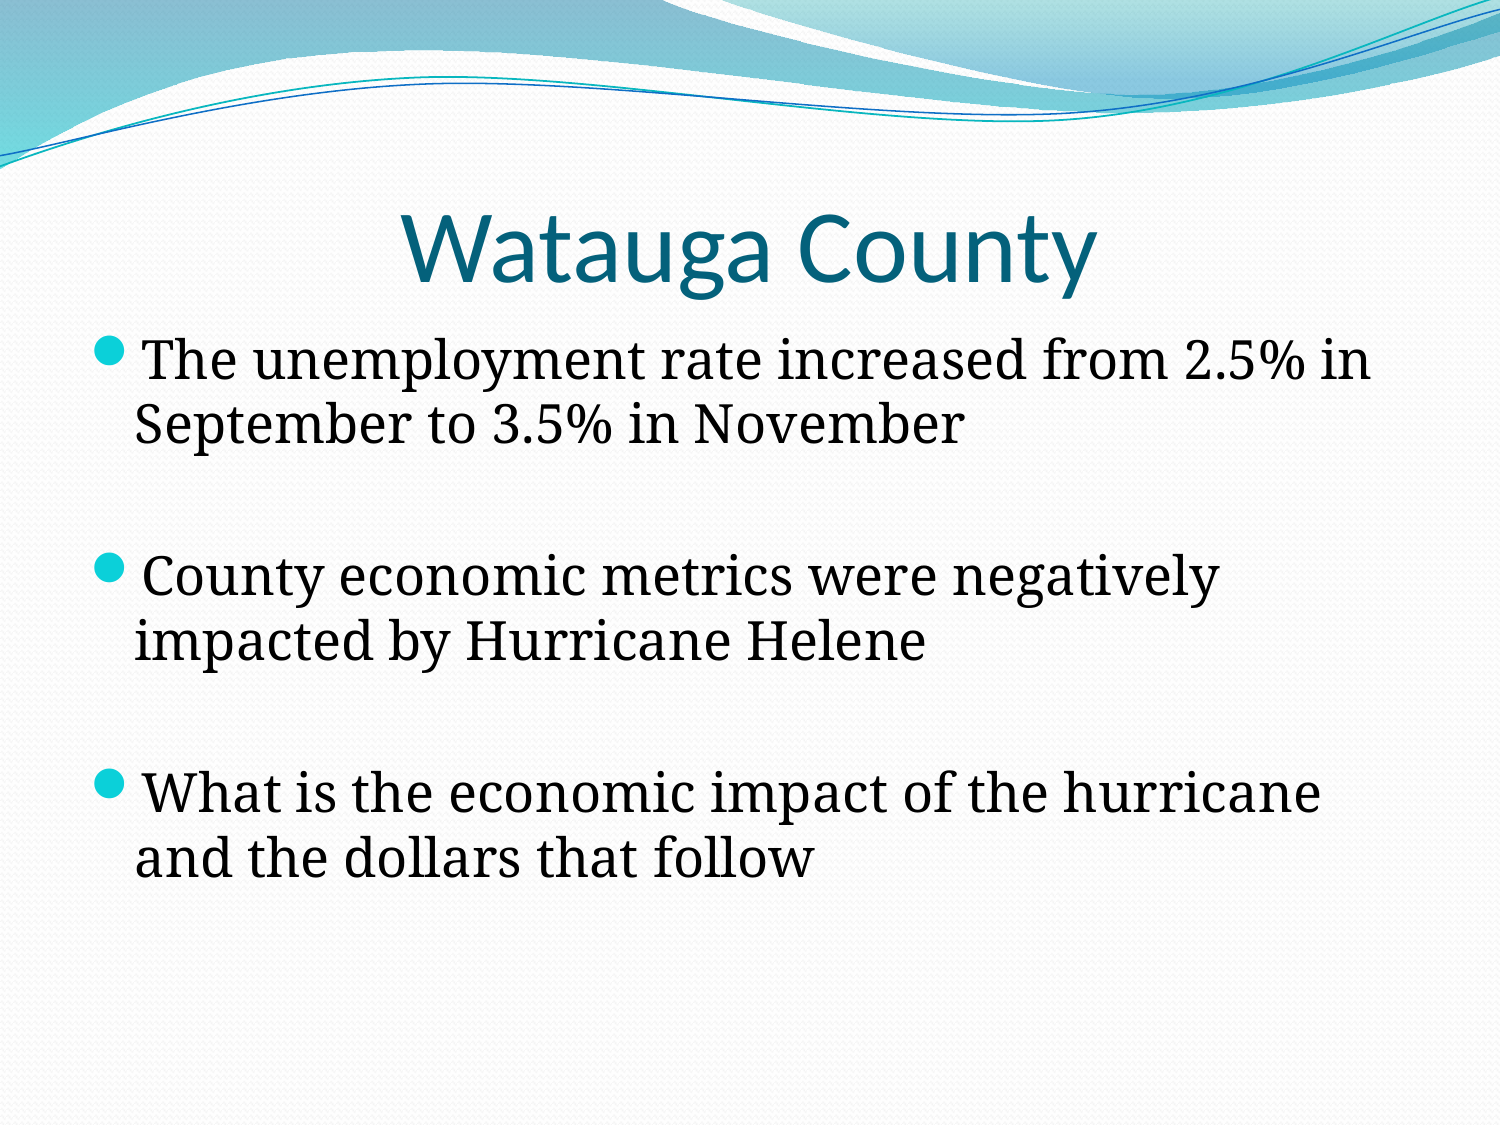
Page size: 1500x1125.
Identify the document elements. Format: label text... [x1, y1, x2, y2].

list The unemployment rate increased from 2.5% in September to 3.5% in November County economic metrics were negatively impacted by Hurricane Helene What is the economic impact of the hurricane and the dollars that follow [75, 317, 1425, 1038]
title Watauga County [75, 115, 1425, 304]
